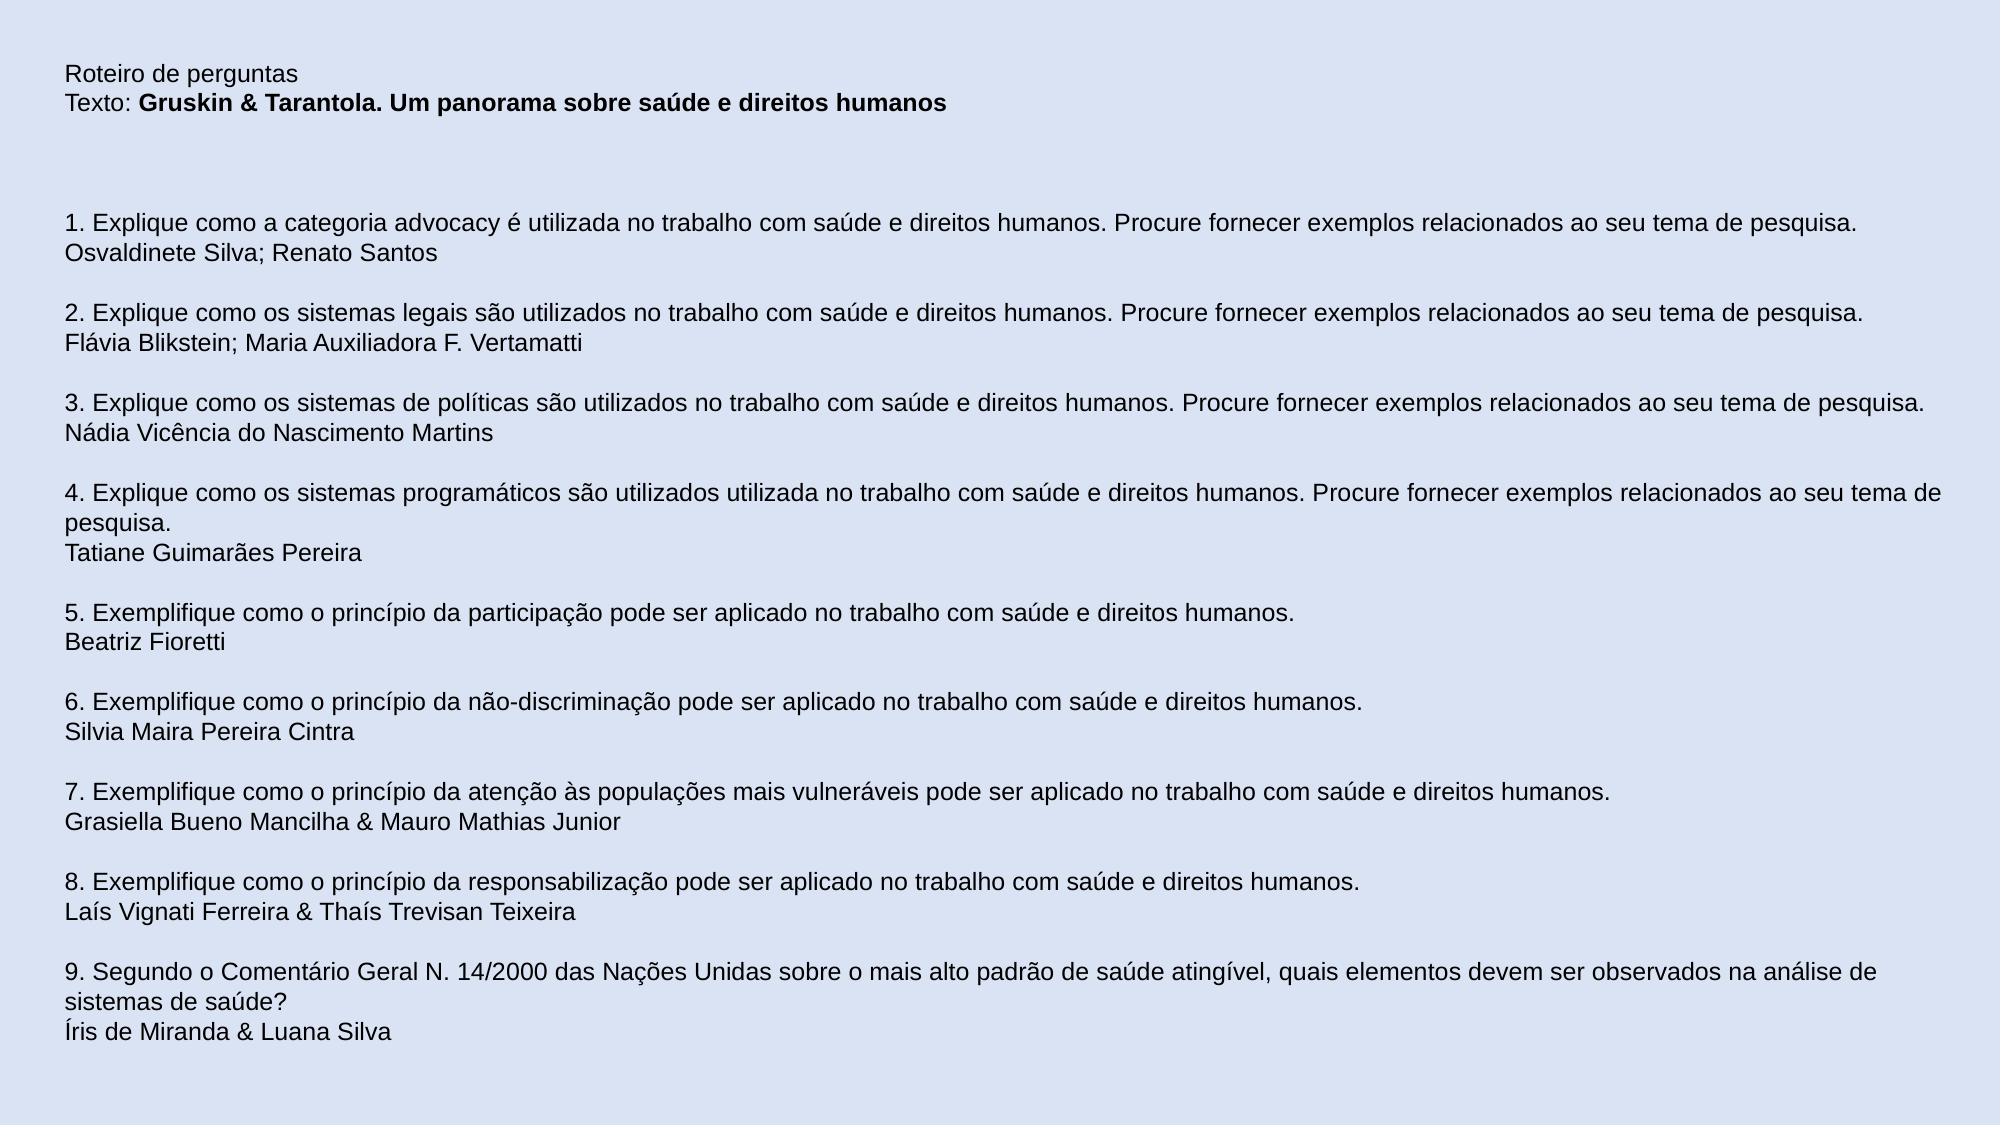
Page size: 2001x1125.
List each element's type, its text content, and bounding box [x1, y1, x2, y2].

subtitle Roteiro de perguntas Texto: Gruskin & Tarantola. Um panorama sobre saúde e direitos humanos 1. Explique como a categoria advocacy é utilizada no trabalho com saúde e direitos humanos. Procure fornecer exemplos relacionados ao seu tema de pesquisa. Osvaldinete Silva; Renato Santos 2. Explique como os sistemas legais são utilizados no trabalho com saúde e direitos humanos. Procure fornecer exemplos relacionados ao seu tema de pesquisa. Flávia Blikstein; Maria Auxiliadora F. Vertamatti 3. Explique como os sistemas de políticas são utilizados no trabalho com saúde e direitos humanos. Procure fornecer exemplos relacionados ao seu tema de pesquisa. Nádia Vicência do Nascimento Martins 4. Explique como os sistemas programáticos são utilizados utilizada no trabalho com saúde e direitos humanos. Procure fornecer exemplos relacionados ao seu tema de pesquisa. Tatiane Guimarães Pereira 5. Exemplifique como o princípio da participação pode ser aplicado no trabalho com saúde e direitos humanos. Beatriz Fioretti 6. Exemplifique como o princípio da não-discriminação pode ser aplicado no trabalho com saúde e direitos humanos. Silvia Maira Pereira Cintra 7. Exemplifique como o princípio da atenção às populações mais vulneráveis pode ser aplicado no trabalho com saúde e direitos humanos. Grasiella Bueno Mancilha & Mauro Mathias Junior 8. Exemplifique como o princípio da responsabilização pode ser aplicado no trabalho com saúde e direitos humanos. Laís Vignati Ferreira & Thaís Trevisan Teixeira 9. Segundo o Comentário Geral N. 14/2000 das Nações Unidas sobre o mais alto padrão de saúde atingível, quais elementos devem ser observados na análise de sistemas de saúde? Íris de Miranda & Luana Silva [49, 49, 1972, 1053]
